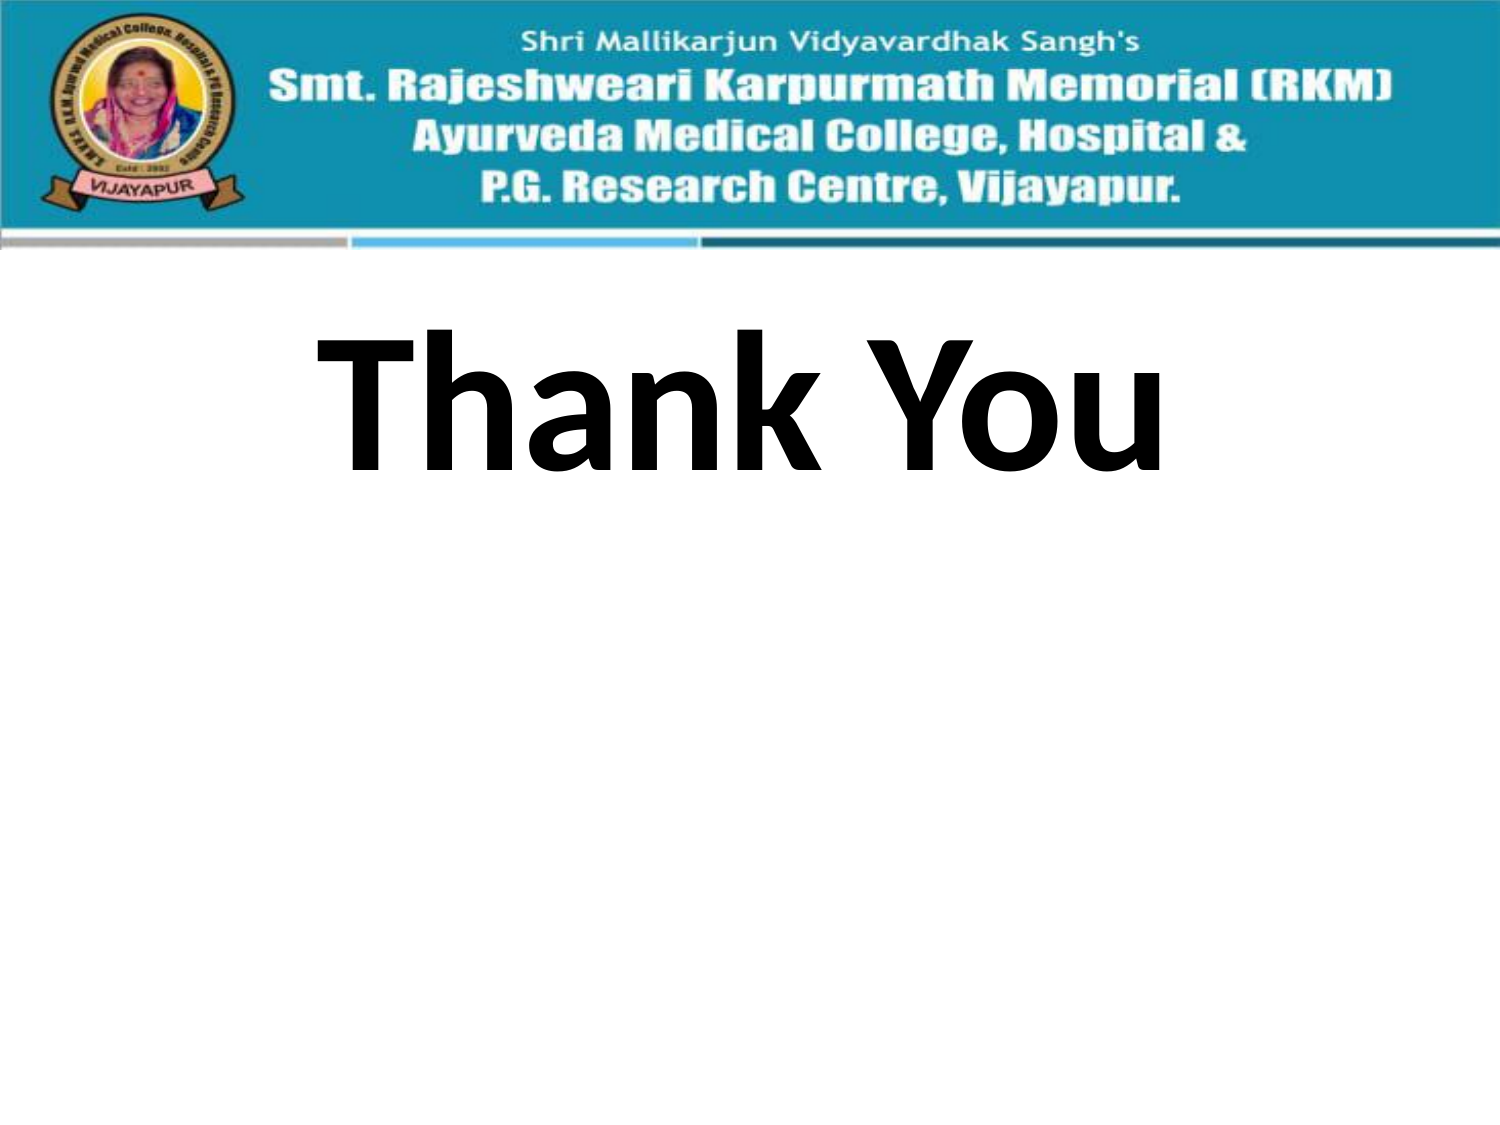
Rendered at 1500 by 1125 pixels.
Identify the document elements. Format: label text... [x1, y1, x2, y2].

list Thank You [75, 262, 1425, 1005]
picture [0, 0, 1500, 251]
